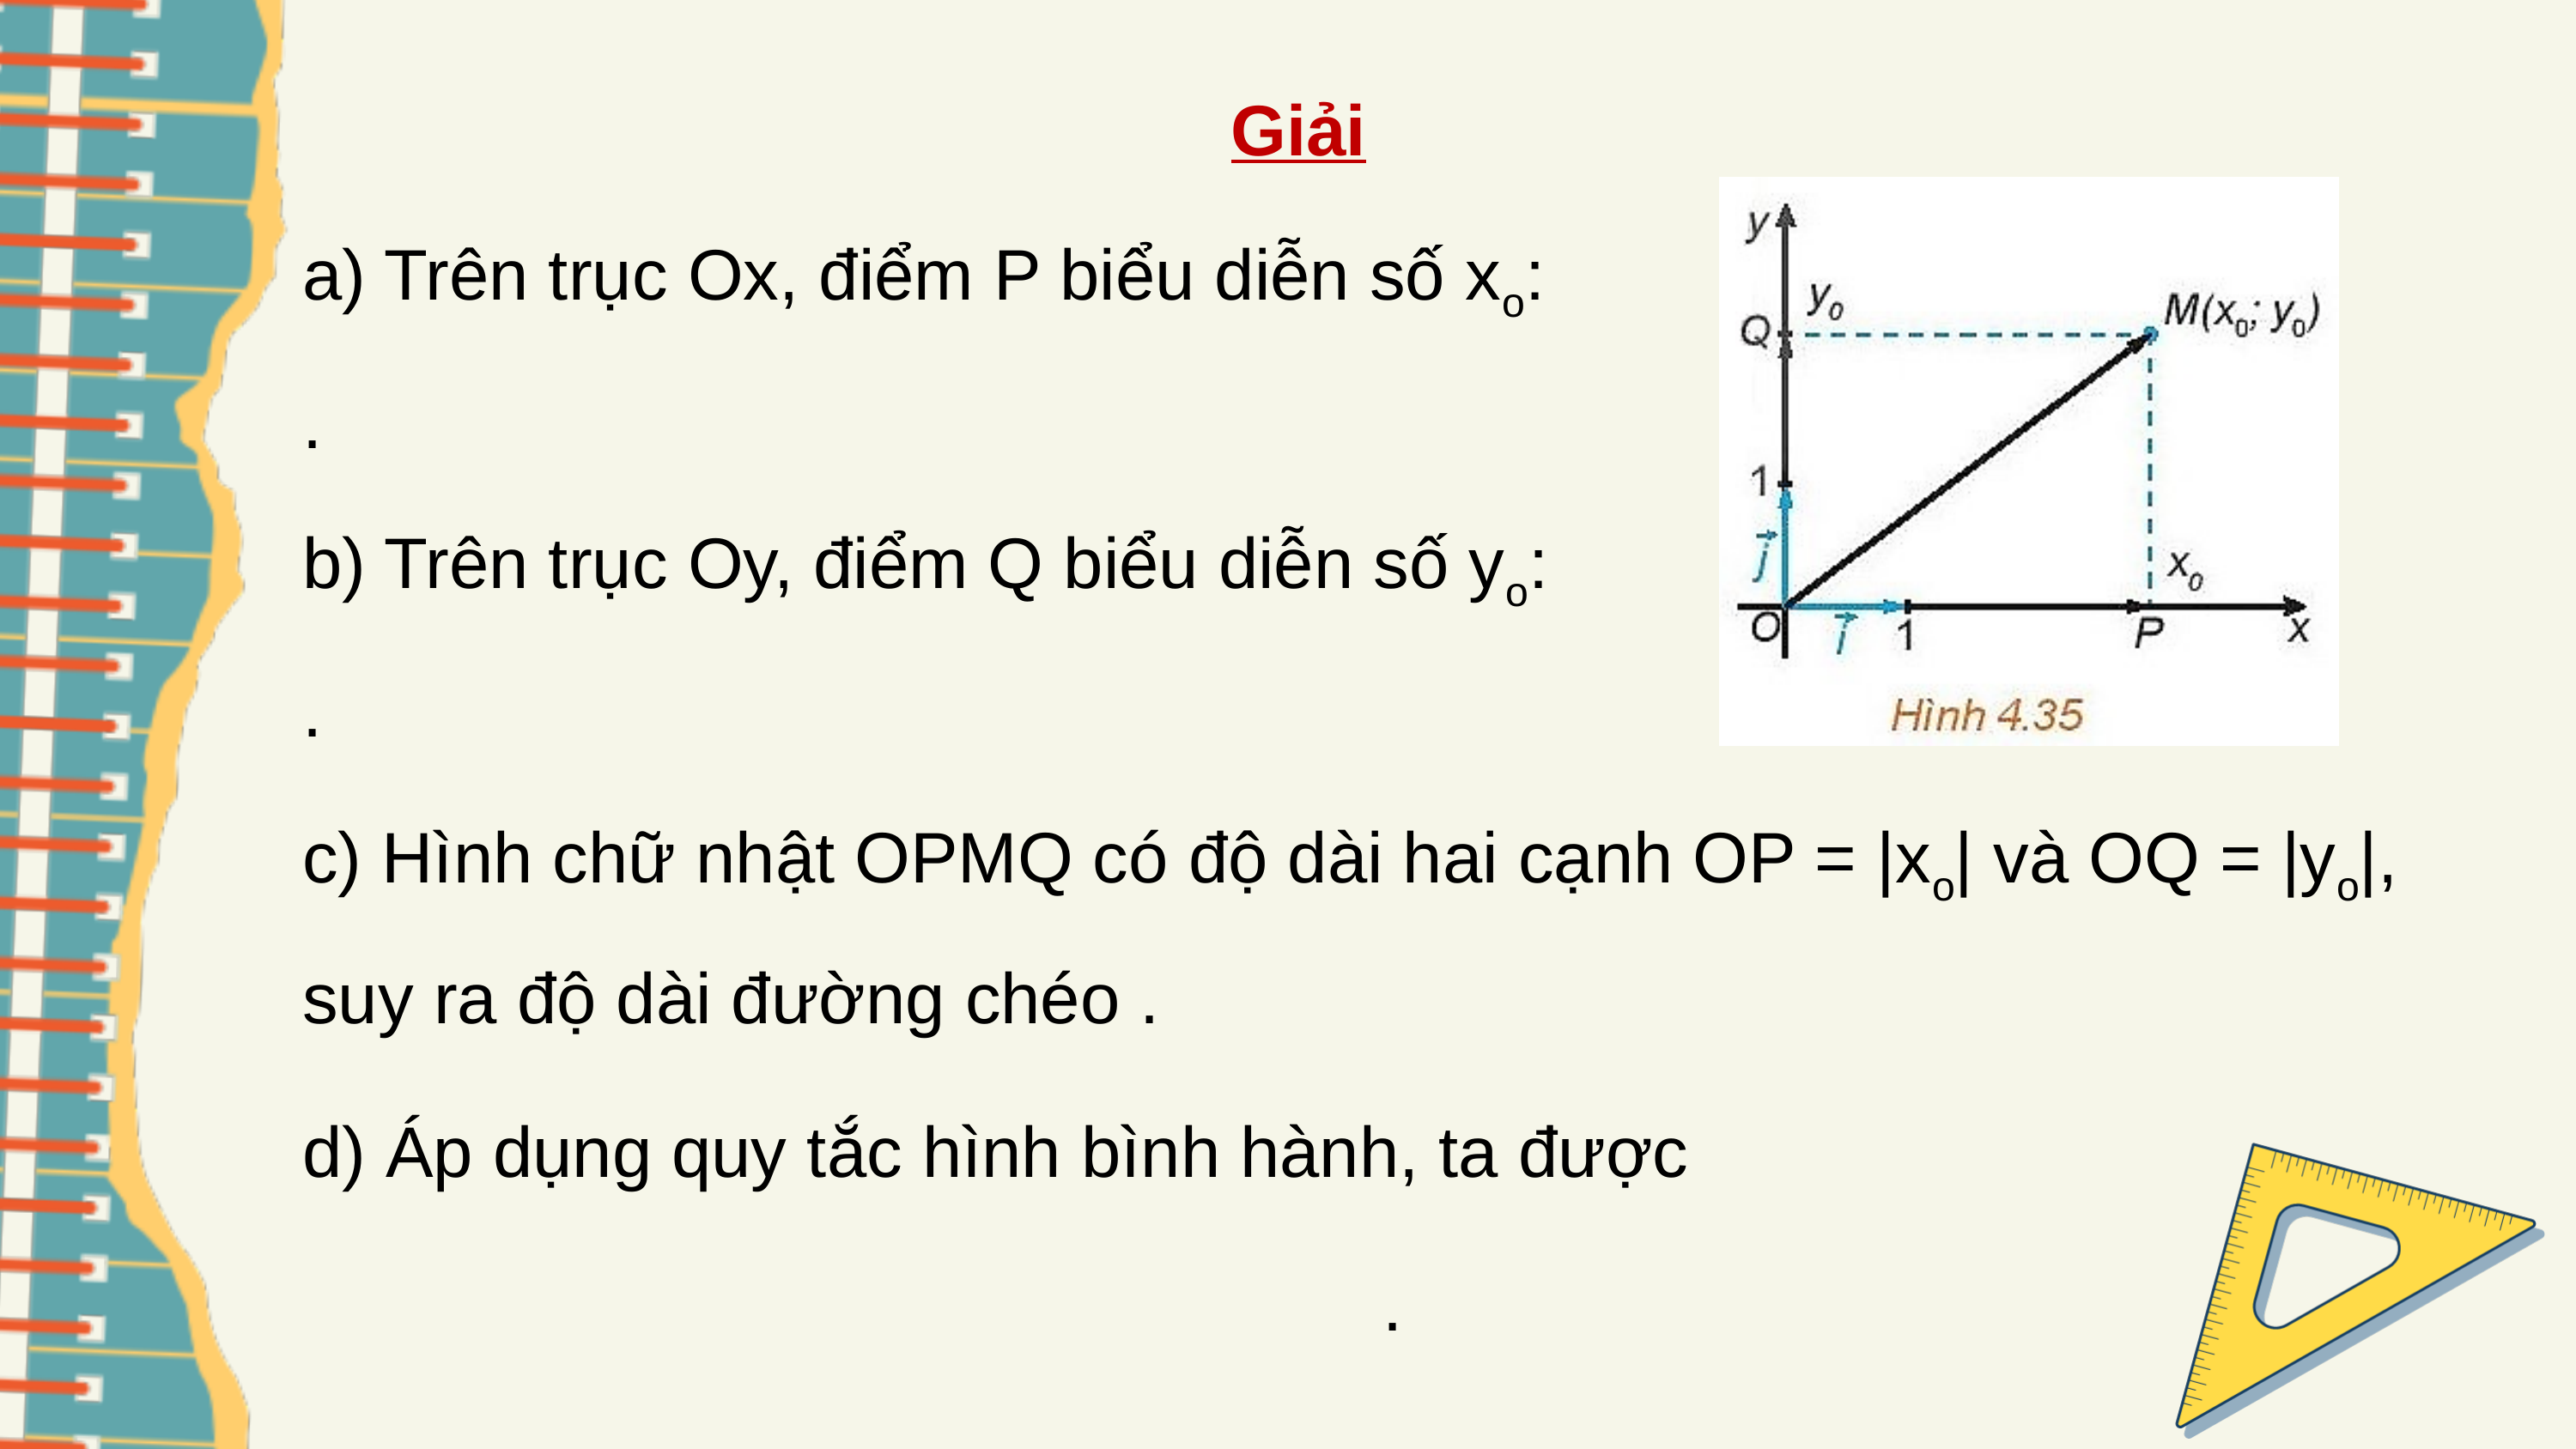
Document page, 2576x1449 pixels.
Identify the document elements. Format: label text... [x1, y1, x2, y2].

picture [0, 0, 313, 1449]
picture [1719, 177, 2339, 746]
picture [2093, 1042, 2545, 1439]
text_box Giải [1148, 77, 1449, 177]
